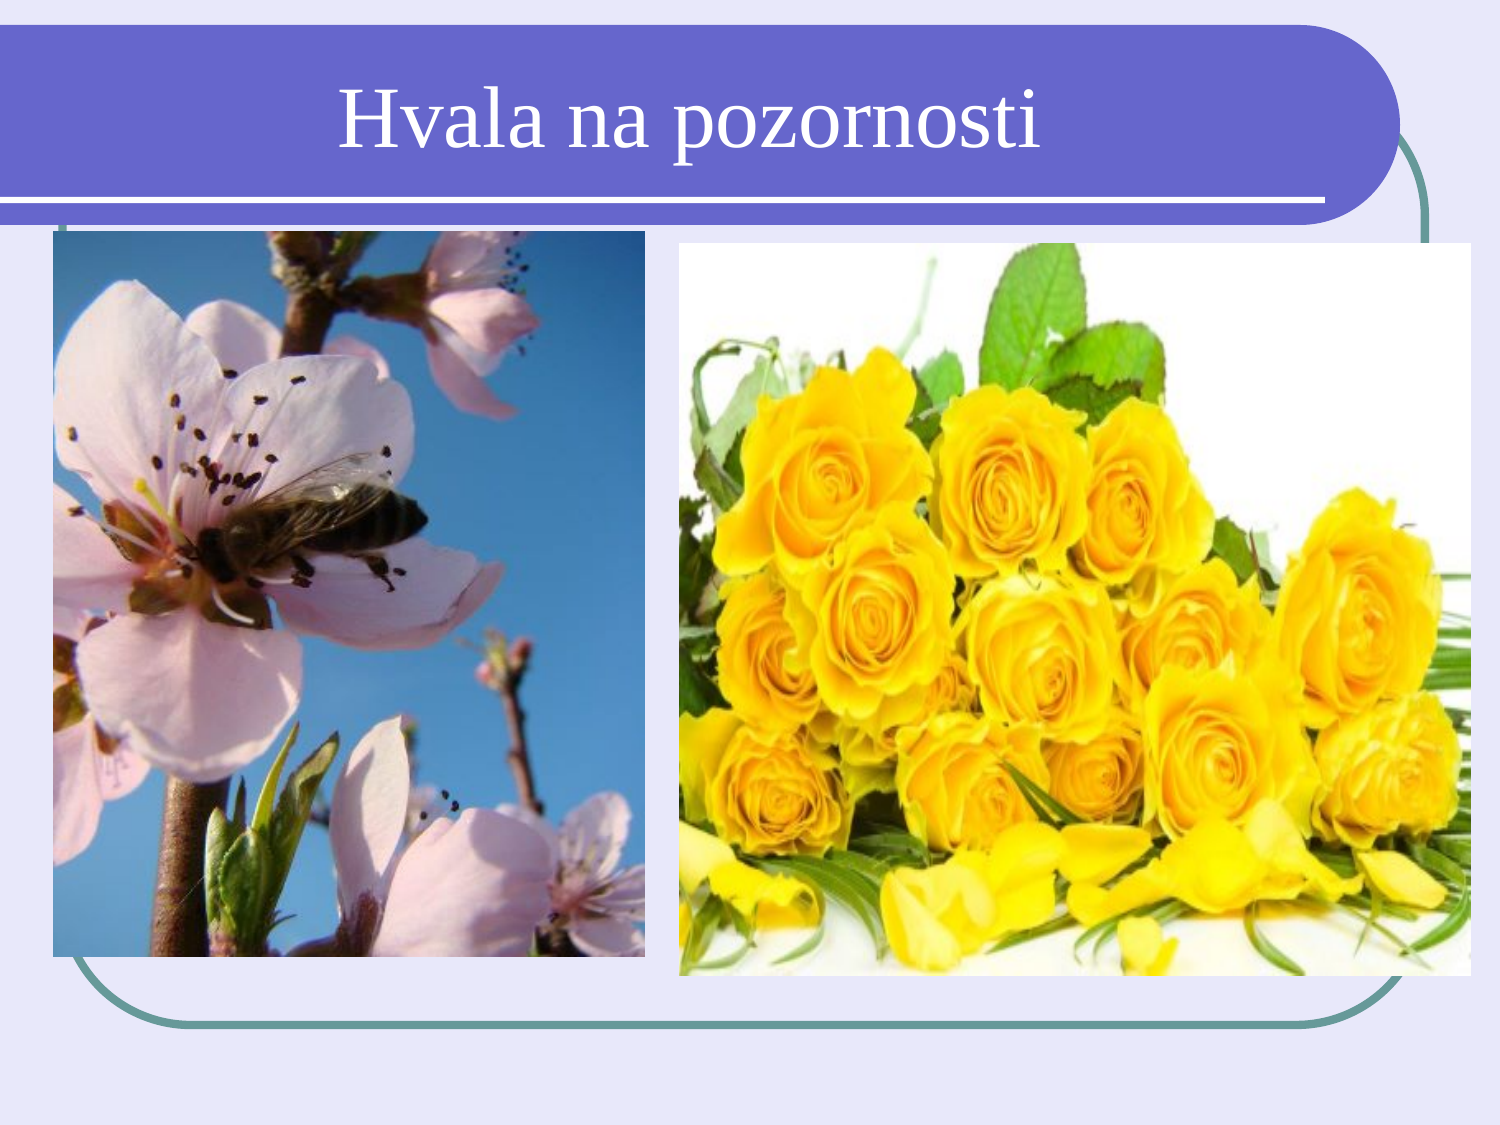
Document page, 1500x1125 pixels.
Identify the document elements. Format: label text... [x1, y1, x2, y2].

title Hvala na pozornosti [31, 37, 1348, 188]
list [52, 231, 645, 957]
text_box [10, 0, 440, 149]
picture [678, 243, 1471, 977]
